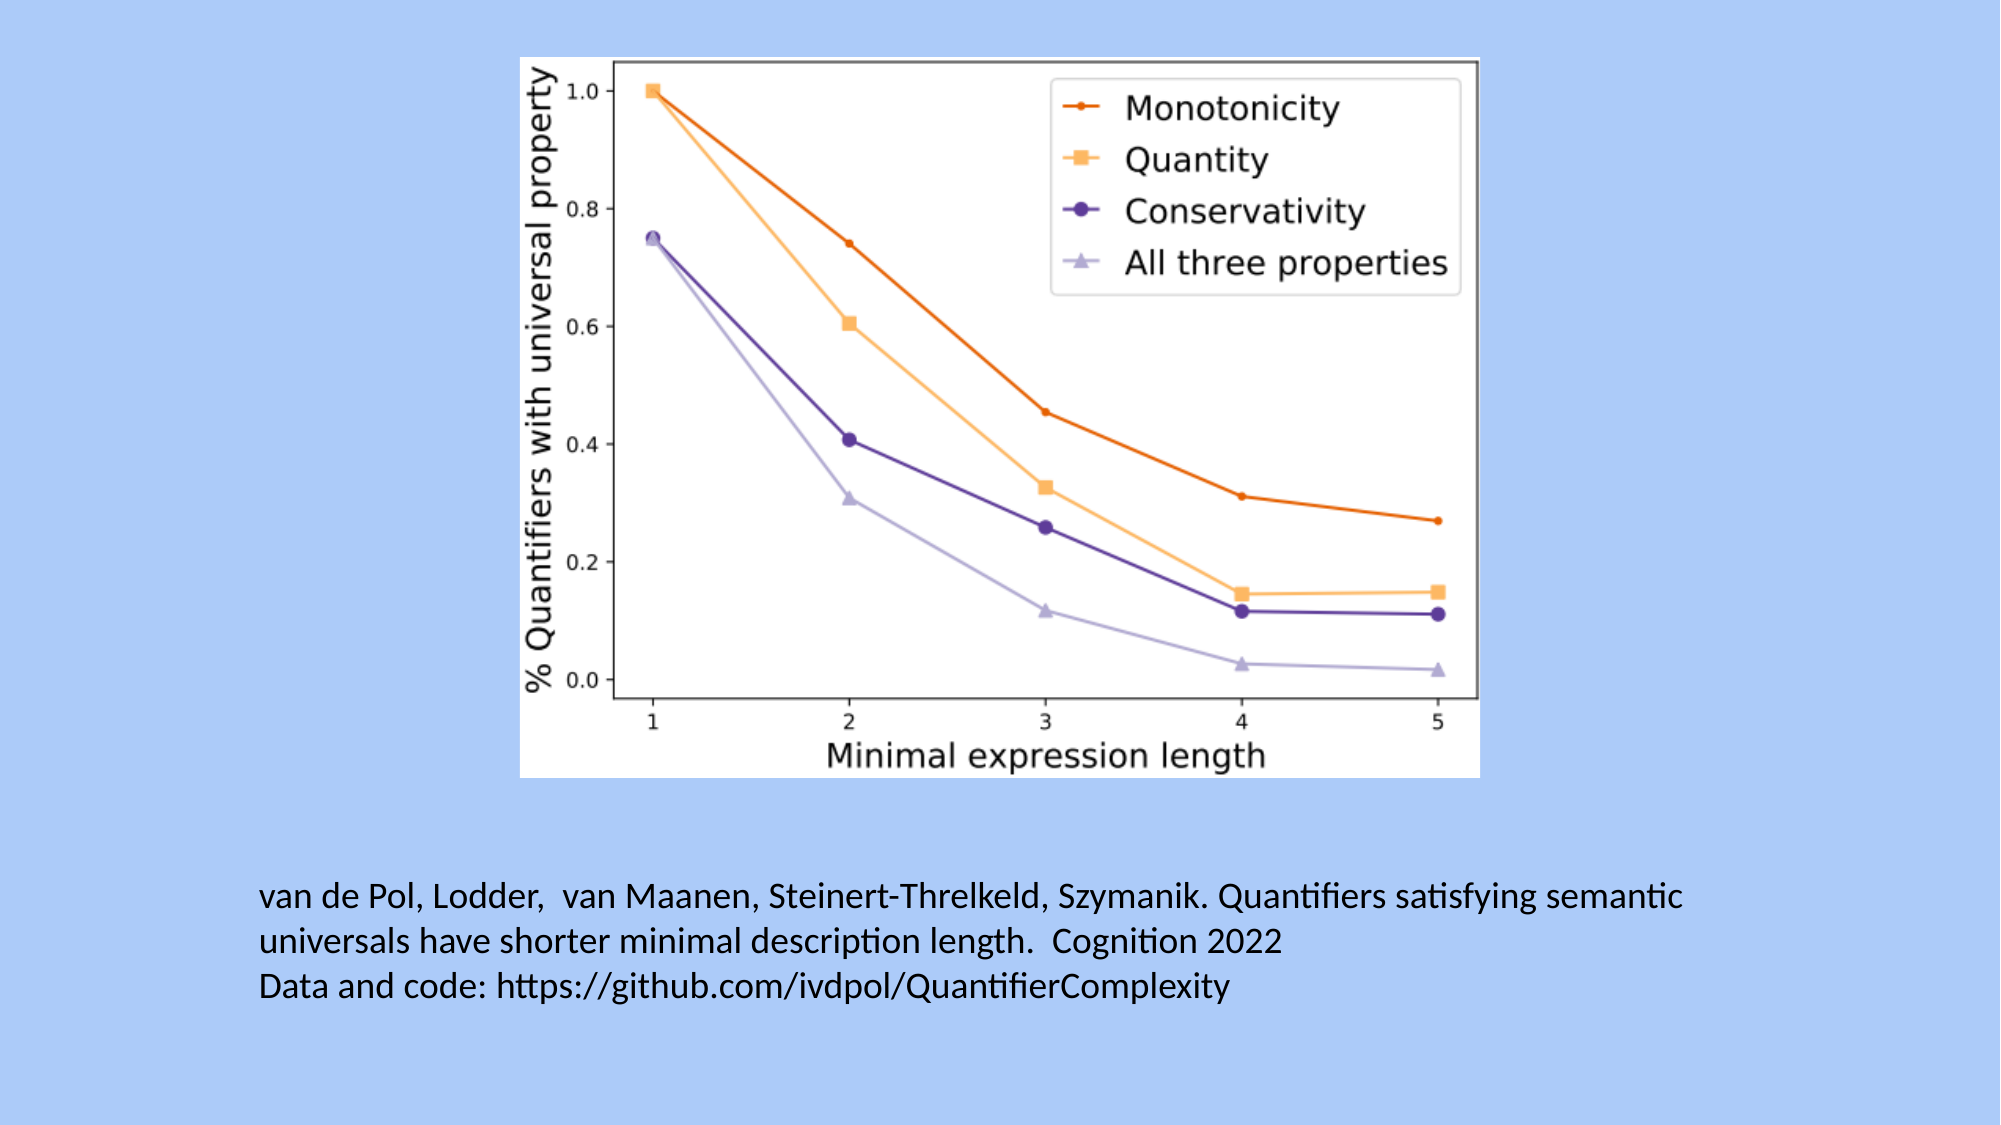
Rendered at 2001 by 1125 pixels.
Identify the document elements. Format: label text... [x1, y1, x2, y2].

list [519, 56, 1481, 778]
text_box van de Pol, Lodder, van Maanen, Steinert-Threlkeld, Szymanik. Quantifiers satisfying semantic universals have shorter minimal description length. Cognition 2022 Data and code: https://github.com/ivdpol/QuantifierComplexity [244, 863, 1756, 1014]
